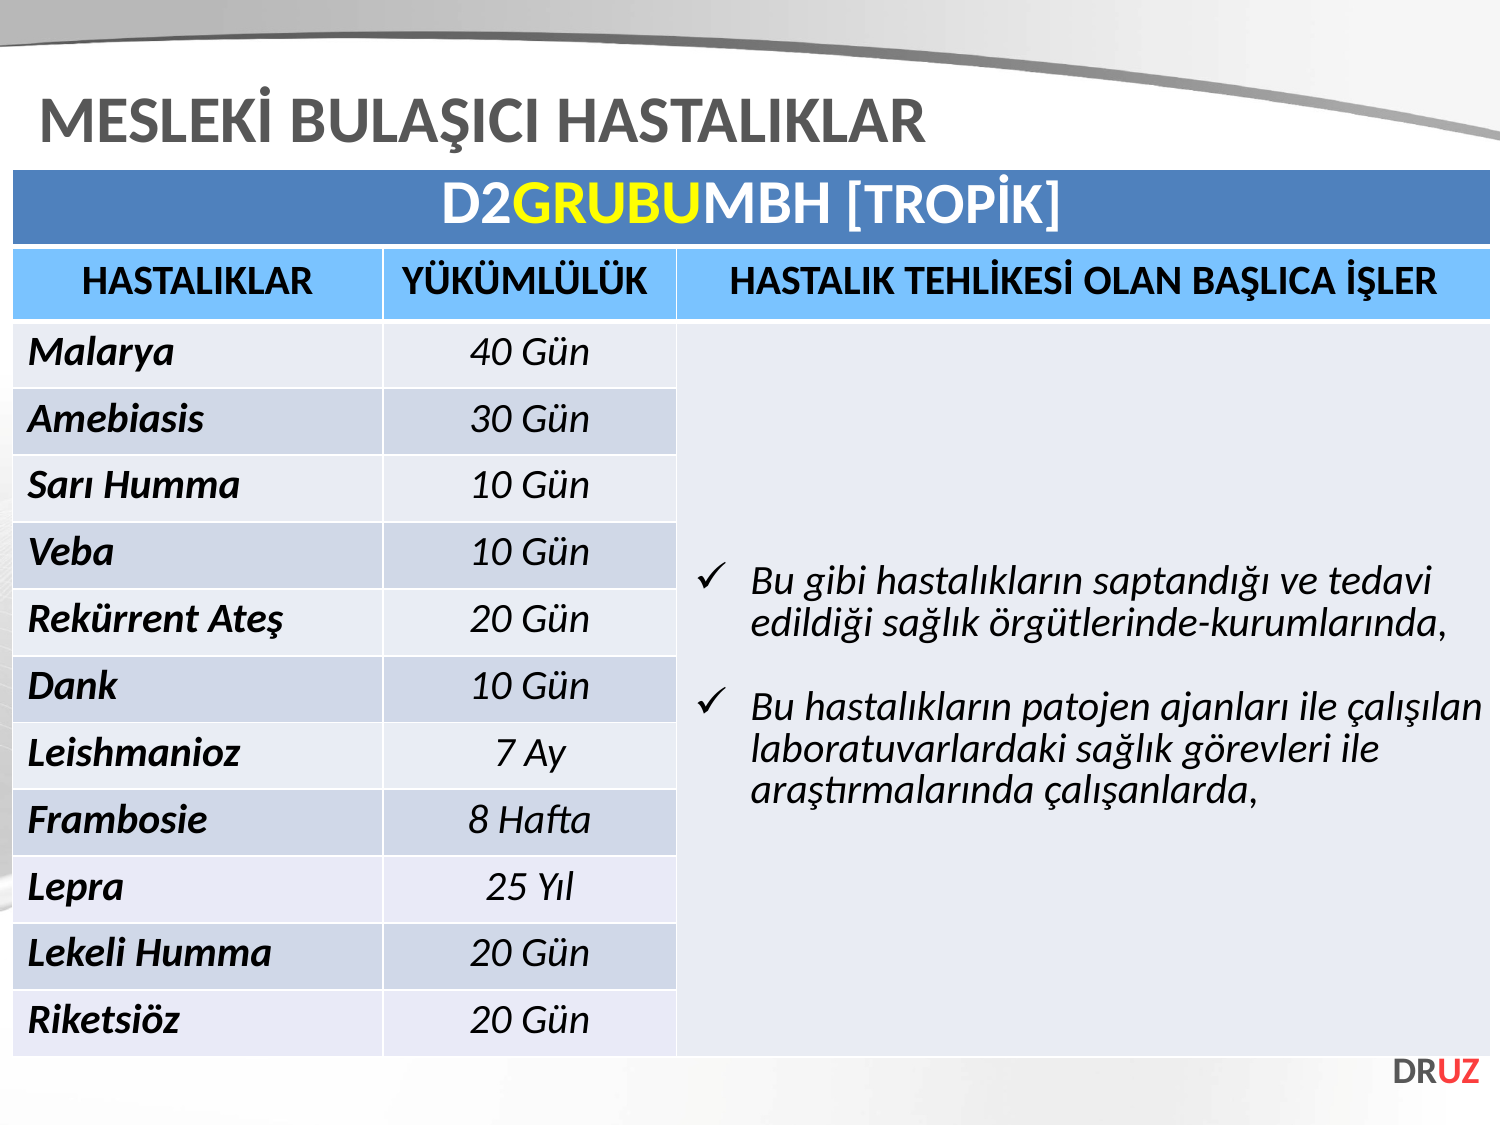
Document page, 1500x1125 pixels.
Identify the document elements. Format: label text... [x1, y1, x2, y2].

table_header D2GRUBUMBH [TROPİK] [13, 170, 1490, 244]
table_cell Lekeli Humma [13, 924, 382, 989]
table_cell 10 Gün [384, 657, 676, 722]
table_cell Bu gibi hastalıkların saptandığı ve tedavi edildiği sağlık örgütlerinde-kurumlarında, Bu hastalıkların patojen ajanları ile çalışılan laboratuvarlardaki sağlık görevleri ile araştırmalarında çalışanlarda, [677, 324, 1490, 1056]
table_cell 10 Gün [384, 456, 676, 521]
table_cell Riketsiöz [13, 991, 382, 1056]
table_cell Frambosie [13, 790, 382, 855]
table_cell 20 Gün [384, 590, 676, 655]
table_cell 40 Gün [384, 324, 676, 387]
table_cell 8 Hafta [384, 790, 676, 855]
table_cell Rekürrent Ateş [13, 590, 382, 655]
table_cell 10 Gün [384, 523, 676, 588]
table_cell Veba [13, 523, 382, 588]
table_cell 30 Gün [384, 389, 676, 454]
table_cell 20 Gün [384, 924, 676, 989]
text_box MESLEKİ BULAŞICI HASTALIKLAR [38, 67, 1485, 168]
table_cell Sarı Humma [13, 456, 382, 521]
text_box DRUZ [1381, 1046, 1480, 1125]
table_cell Leishmanioz [13, 723, 382, 788]
table_cell HASTALIK TEHLİKESİ OLAN BAŞLICA İŞLER [677, 249, 1490, 319]
table_cell Malarya [13, 324, 382, 387]
picture [0, 0, 1500, 1125]
table_cell Lepra [13, 857, 382, 922]
table_cell Dank [13, 657, 382, 722]
table_cell 7 Ay [384, 723, 676, 788]
table_cell HASTALIKLAR [13, 249, 382, 319]
table_cell 25 Yıl [384, 857, 676, 922]
table_cell Amebiasis [13, 389, 382, 454]
table_cell YÜKÜMLÜLÜK [384, 249, 676, 319]
table_cell 20 Gün [384, 991, 676, 1056]
